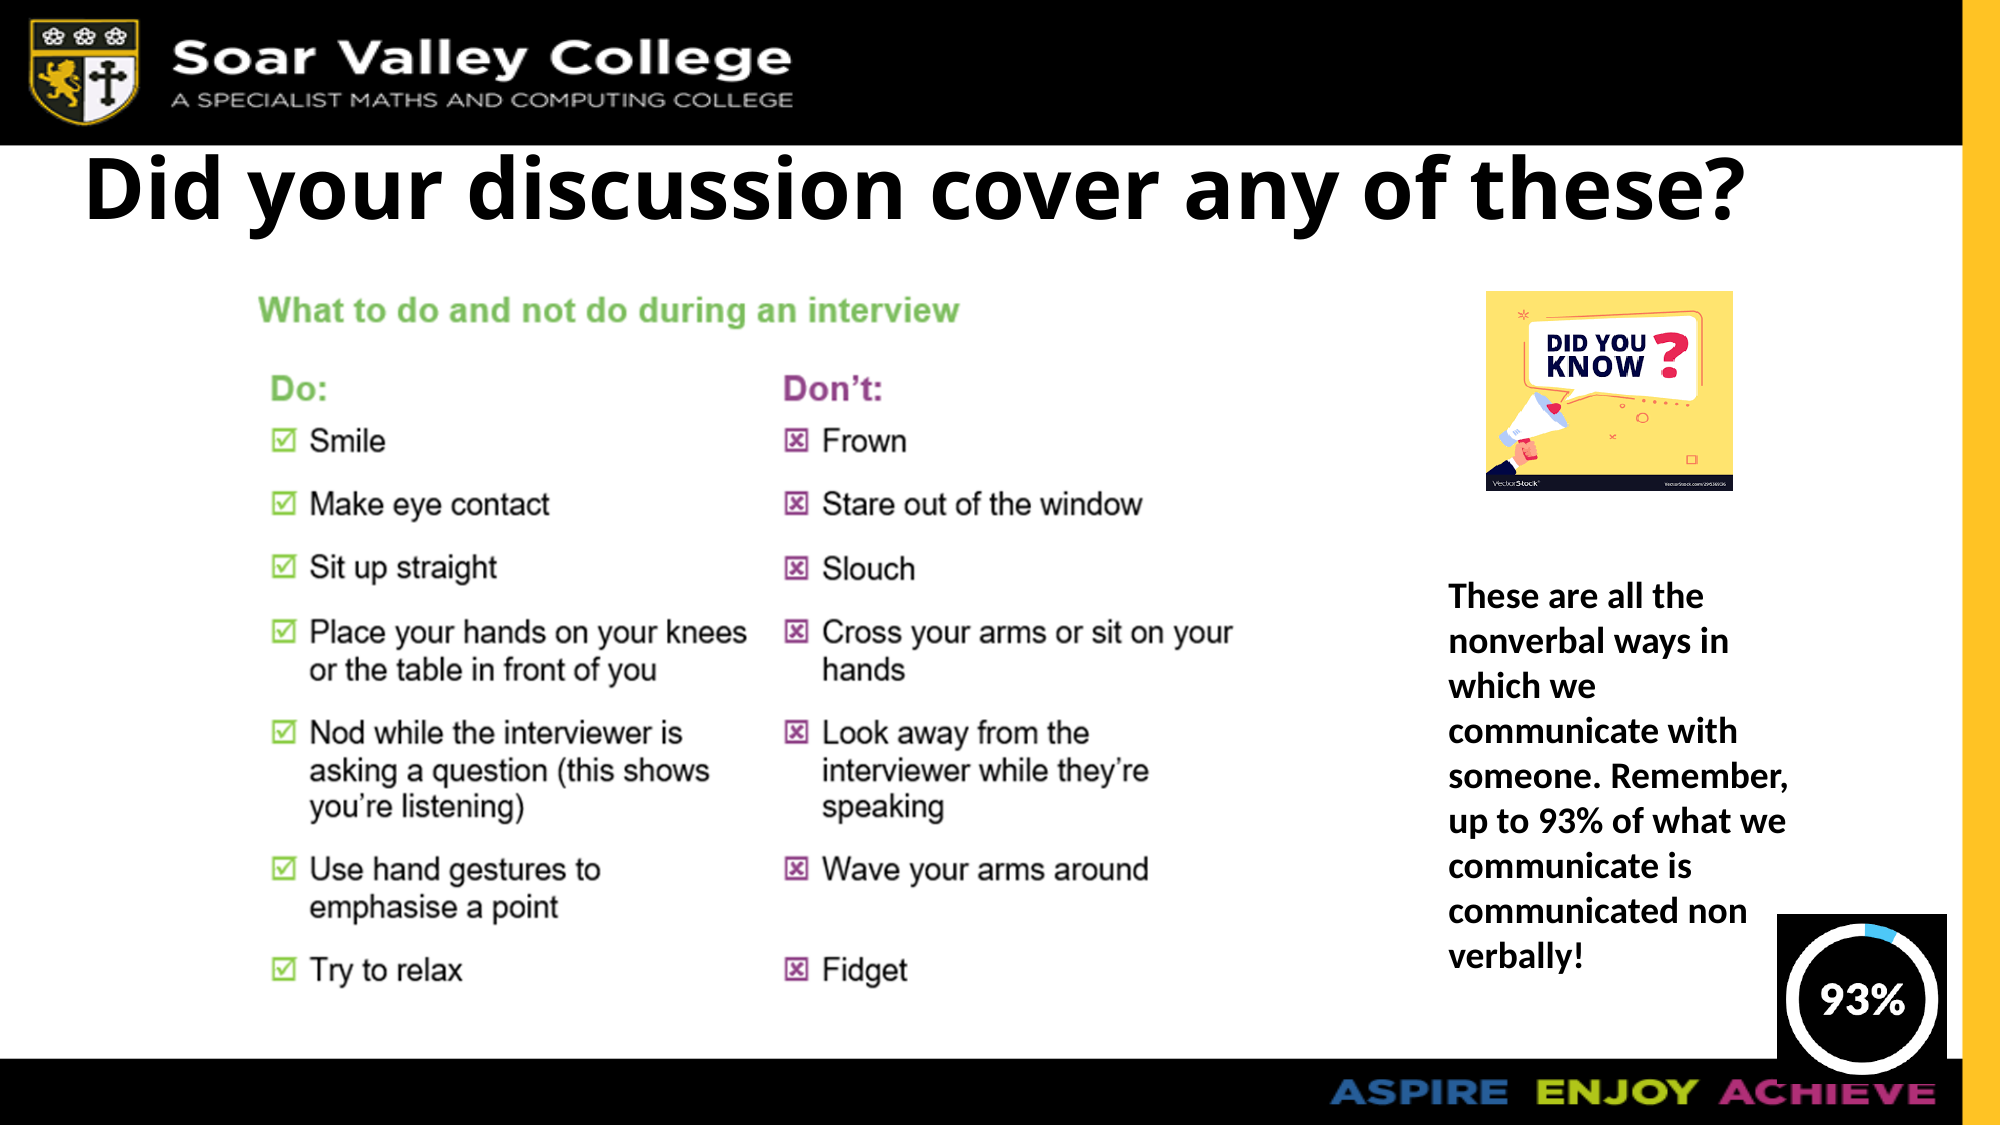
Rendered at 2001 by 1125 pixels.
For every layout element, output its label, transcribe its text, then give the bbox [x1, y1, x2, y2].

text_box These are all the nonverbal ways in which we communicate with someone. Remember, up to 93% of what we communicate is communicated non verbally! [1433, 563, 1805, 984]
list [236, 266, 1315, 1040]
title Did your discussion cover any of these? [52, 120, 1778, 250]
picture [0, 0, 2000, 1125]
